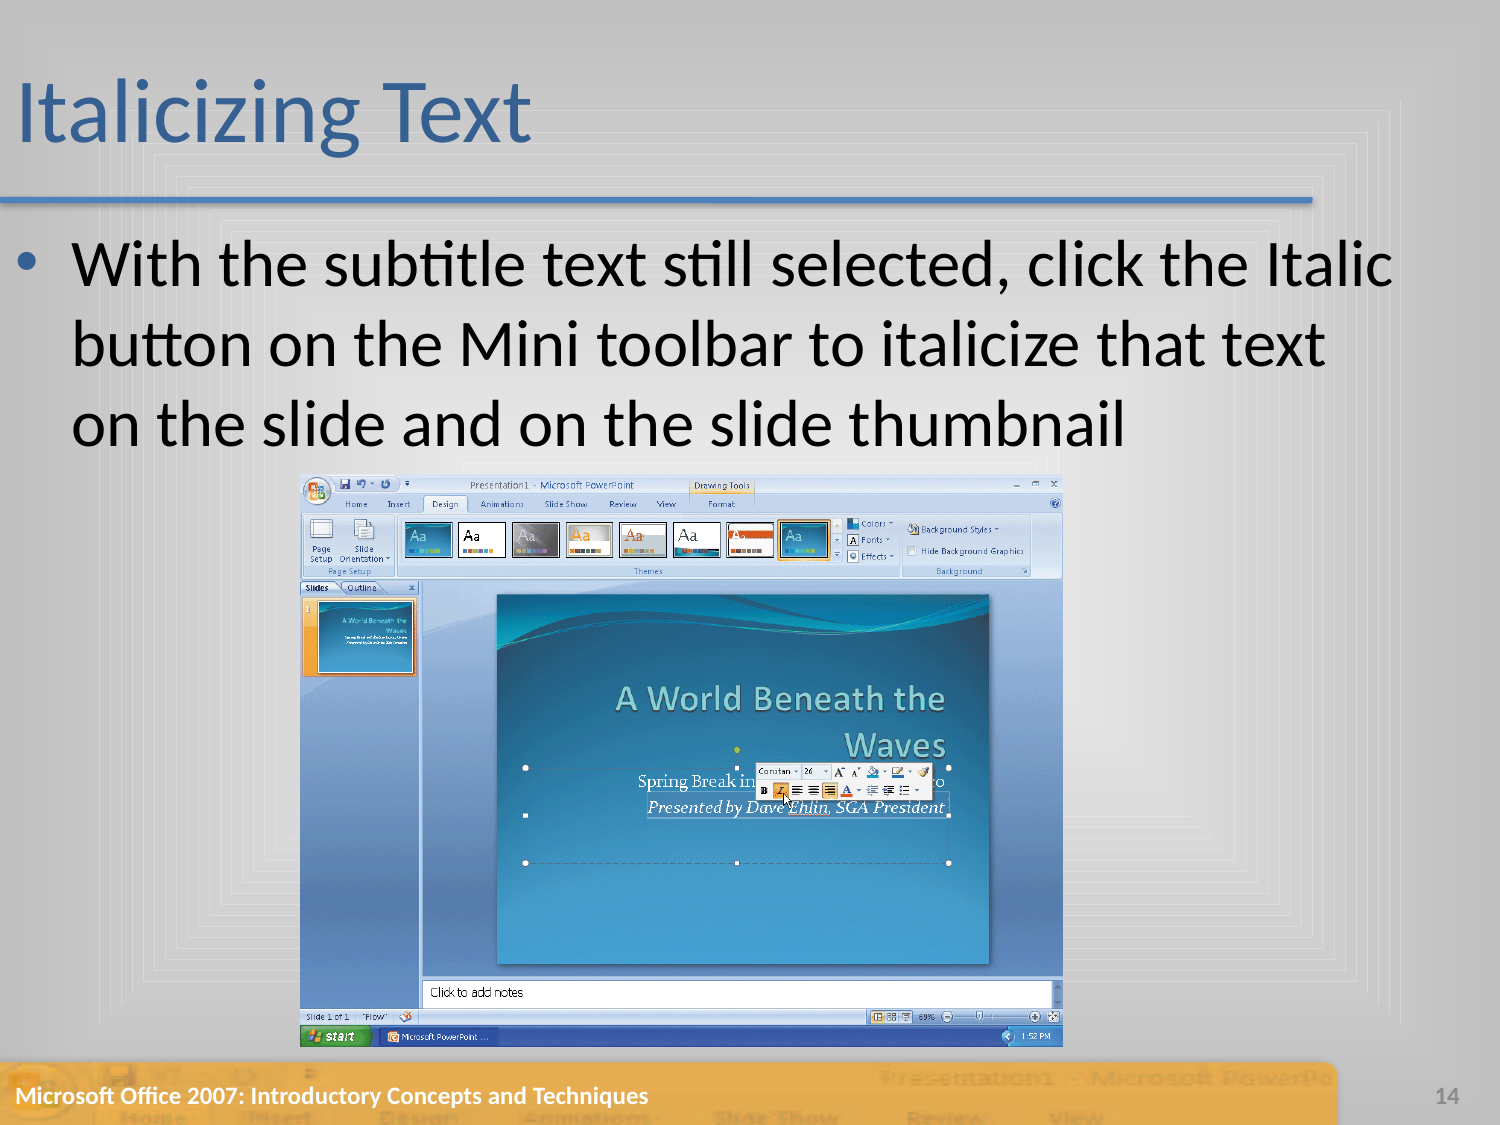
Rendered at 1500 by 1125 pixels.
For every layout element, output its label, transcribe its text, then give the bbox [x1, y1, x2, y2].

picture [299, 474, 1063, 1048]
slide_number 14 [1387, 1065, 1475, 1125]
list With the subtitle text still selected, click the Italic button on the Mini toolbar to italicize that text on the slide and on the slide thumbnail [0, 212, 1425, 1005]
title Italicizing Text [0, 12, 1425, 200]
footer Microsoft Office 2007: Introductory Concepts and Techniques [0, 1065, 1300, 1125]
picture [0, 1062, 1338, 1125]
